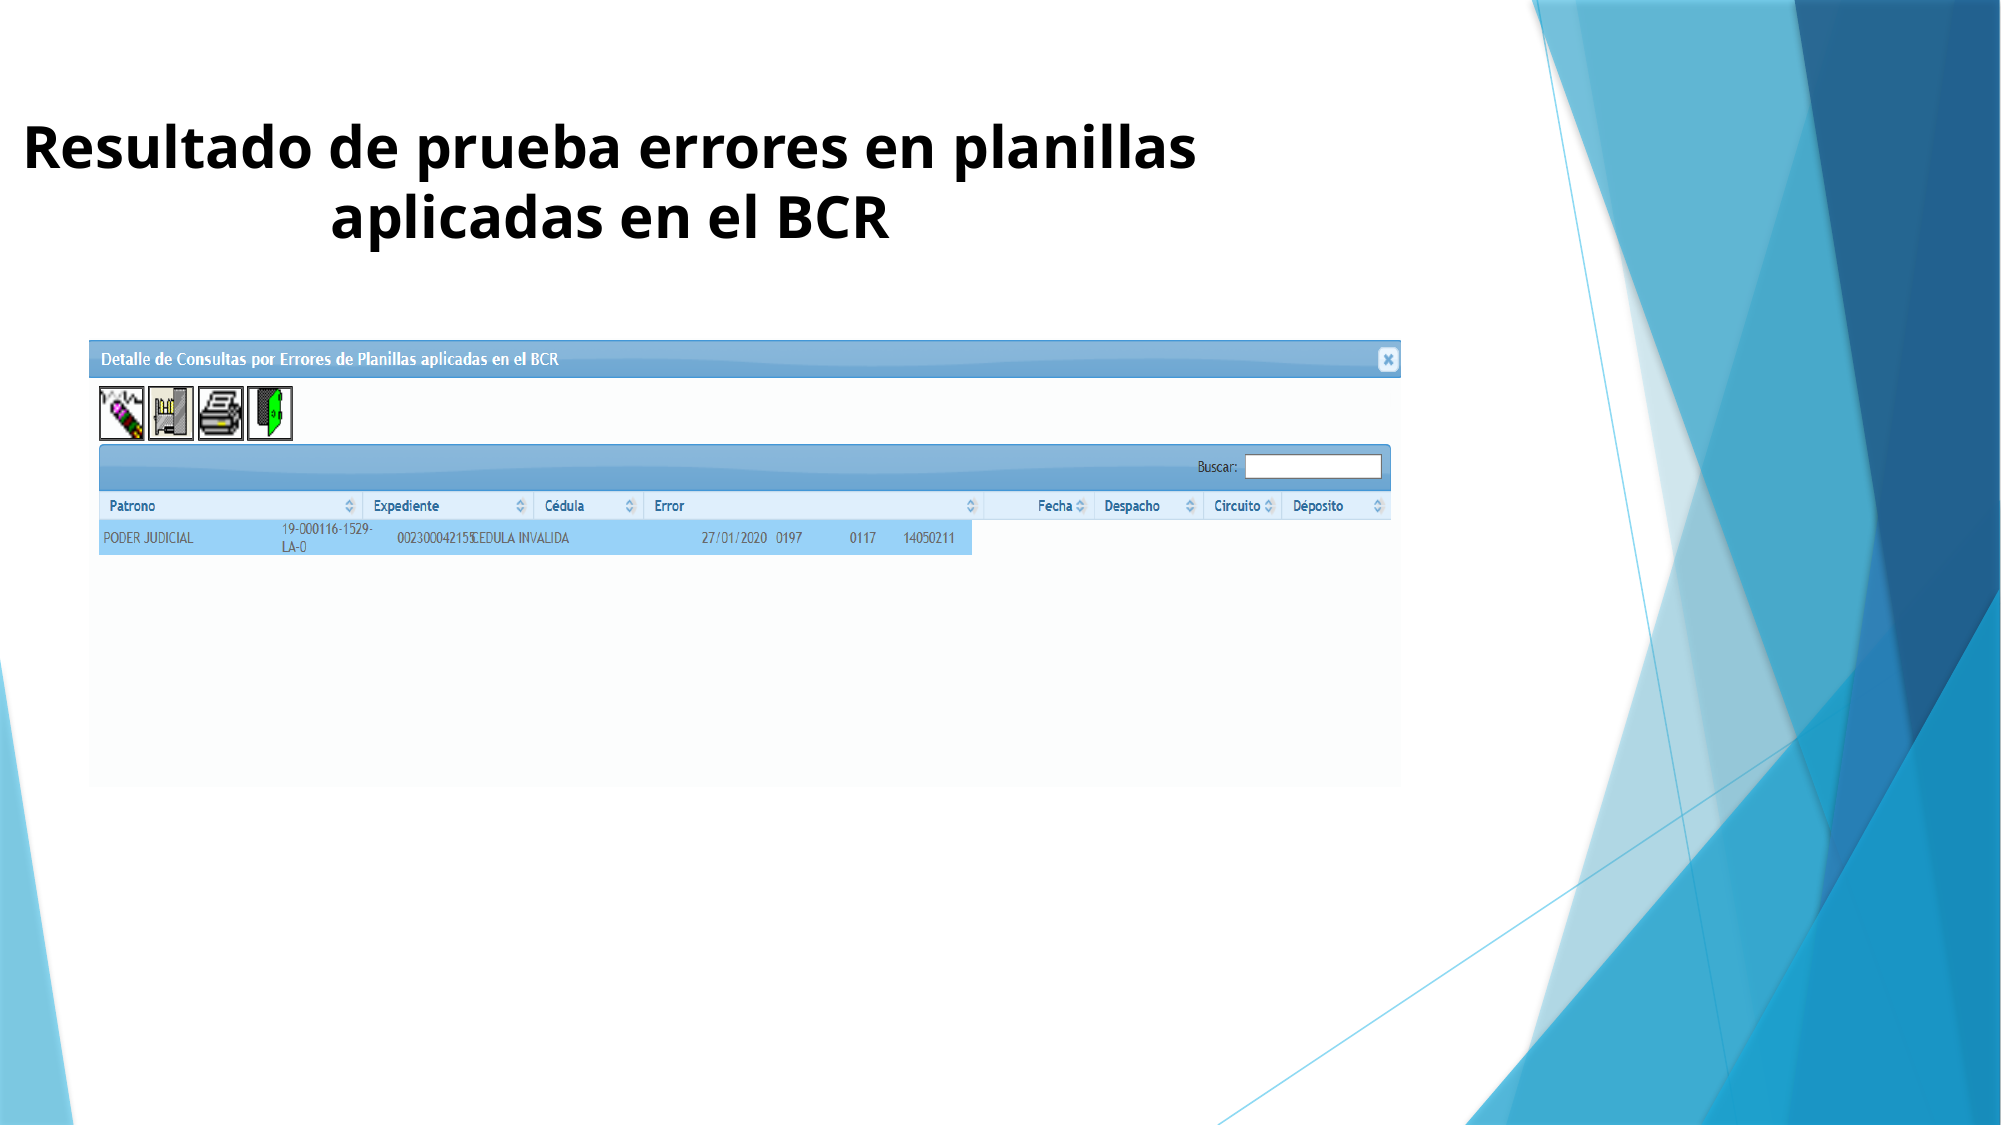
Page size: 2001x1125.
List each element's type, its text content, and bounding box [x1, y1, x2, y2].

picture [89, 337, 1402, 788]
text_box Resultado de prueba errores en planillas aplicadas en el BCR [0, 102, 1249, 258]
